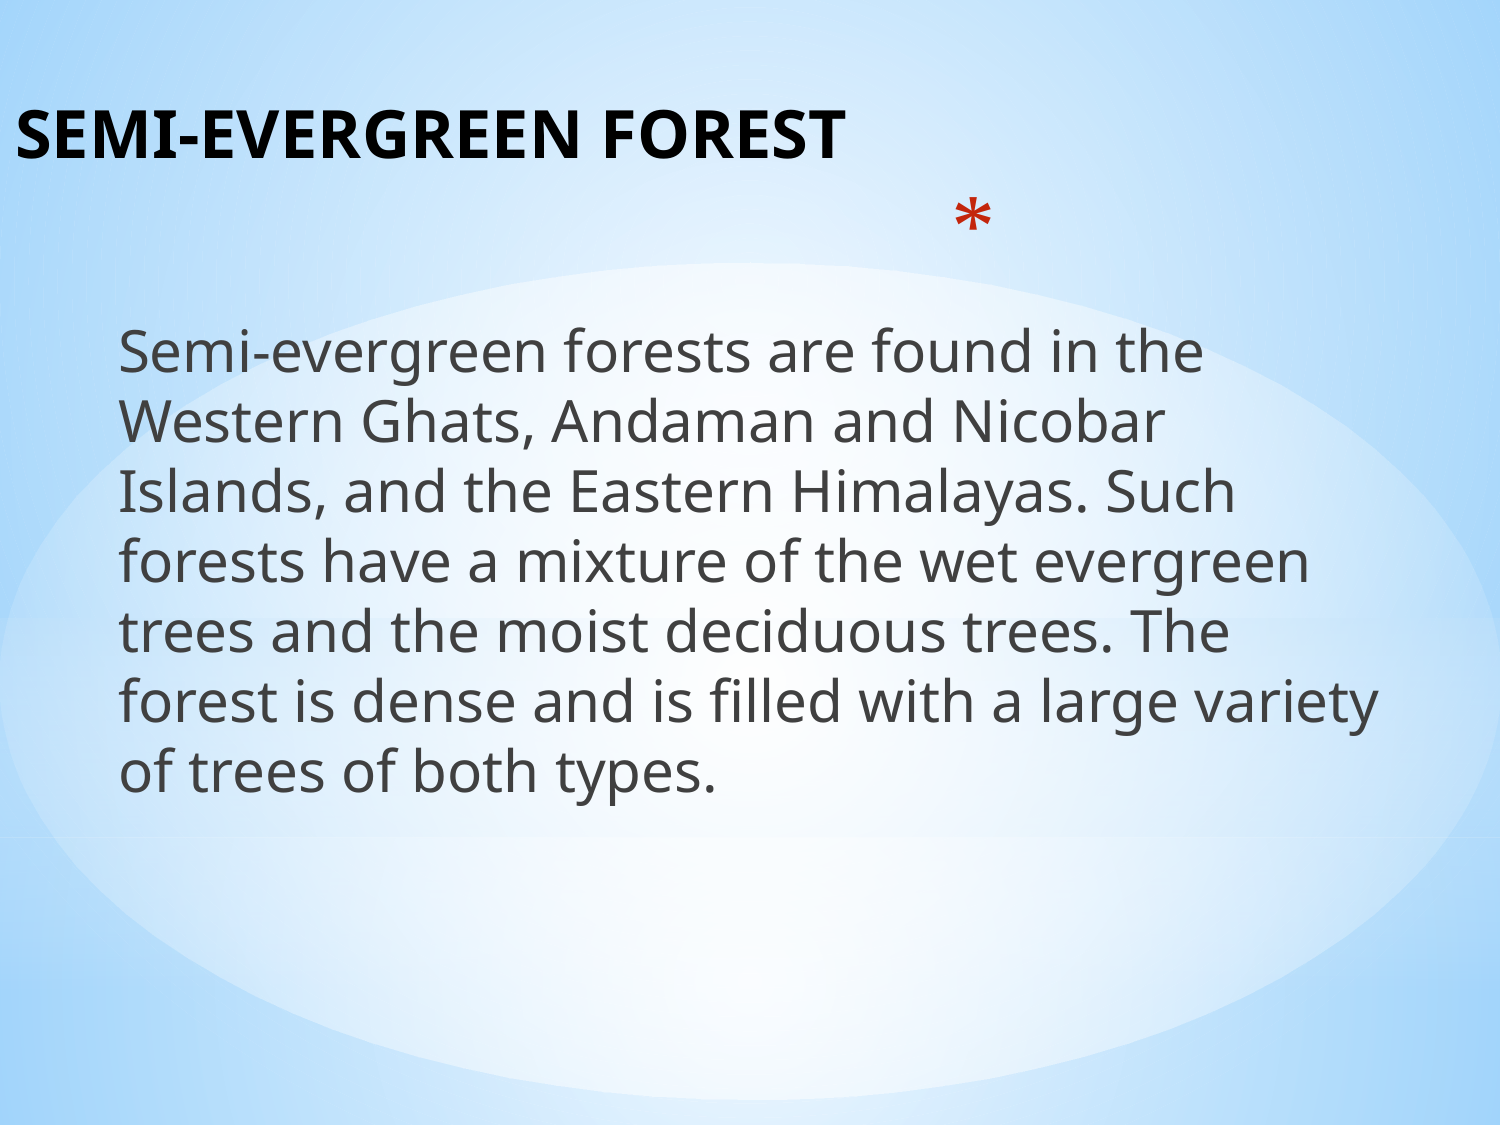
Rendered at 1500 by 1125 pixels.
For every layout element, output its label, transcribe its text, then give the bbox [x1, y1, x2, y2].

list Semi-evergreen forests are found in the Western Ghats, Andaman and Nicobar Islands, and the Eastern Himalayas. Such forests have a mixture of the wet evergreen trees and the moist deciduous trees. The forest is dense and is filled with a large variety of trees of both types. [103, 306, 1397, 1021]
title SEMI-EVERGREEN FOREST [0, 84, 1020, 253]
